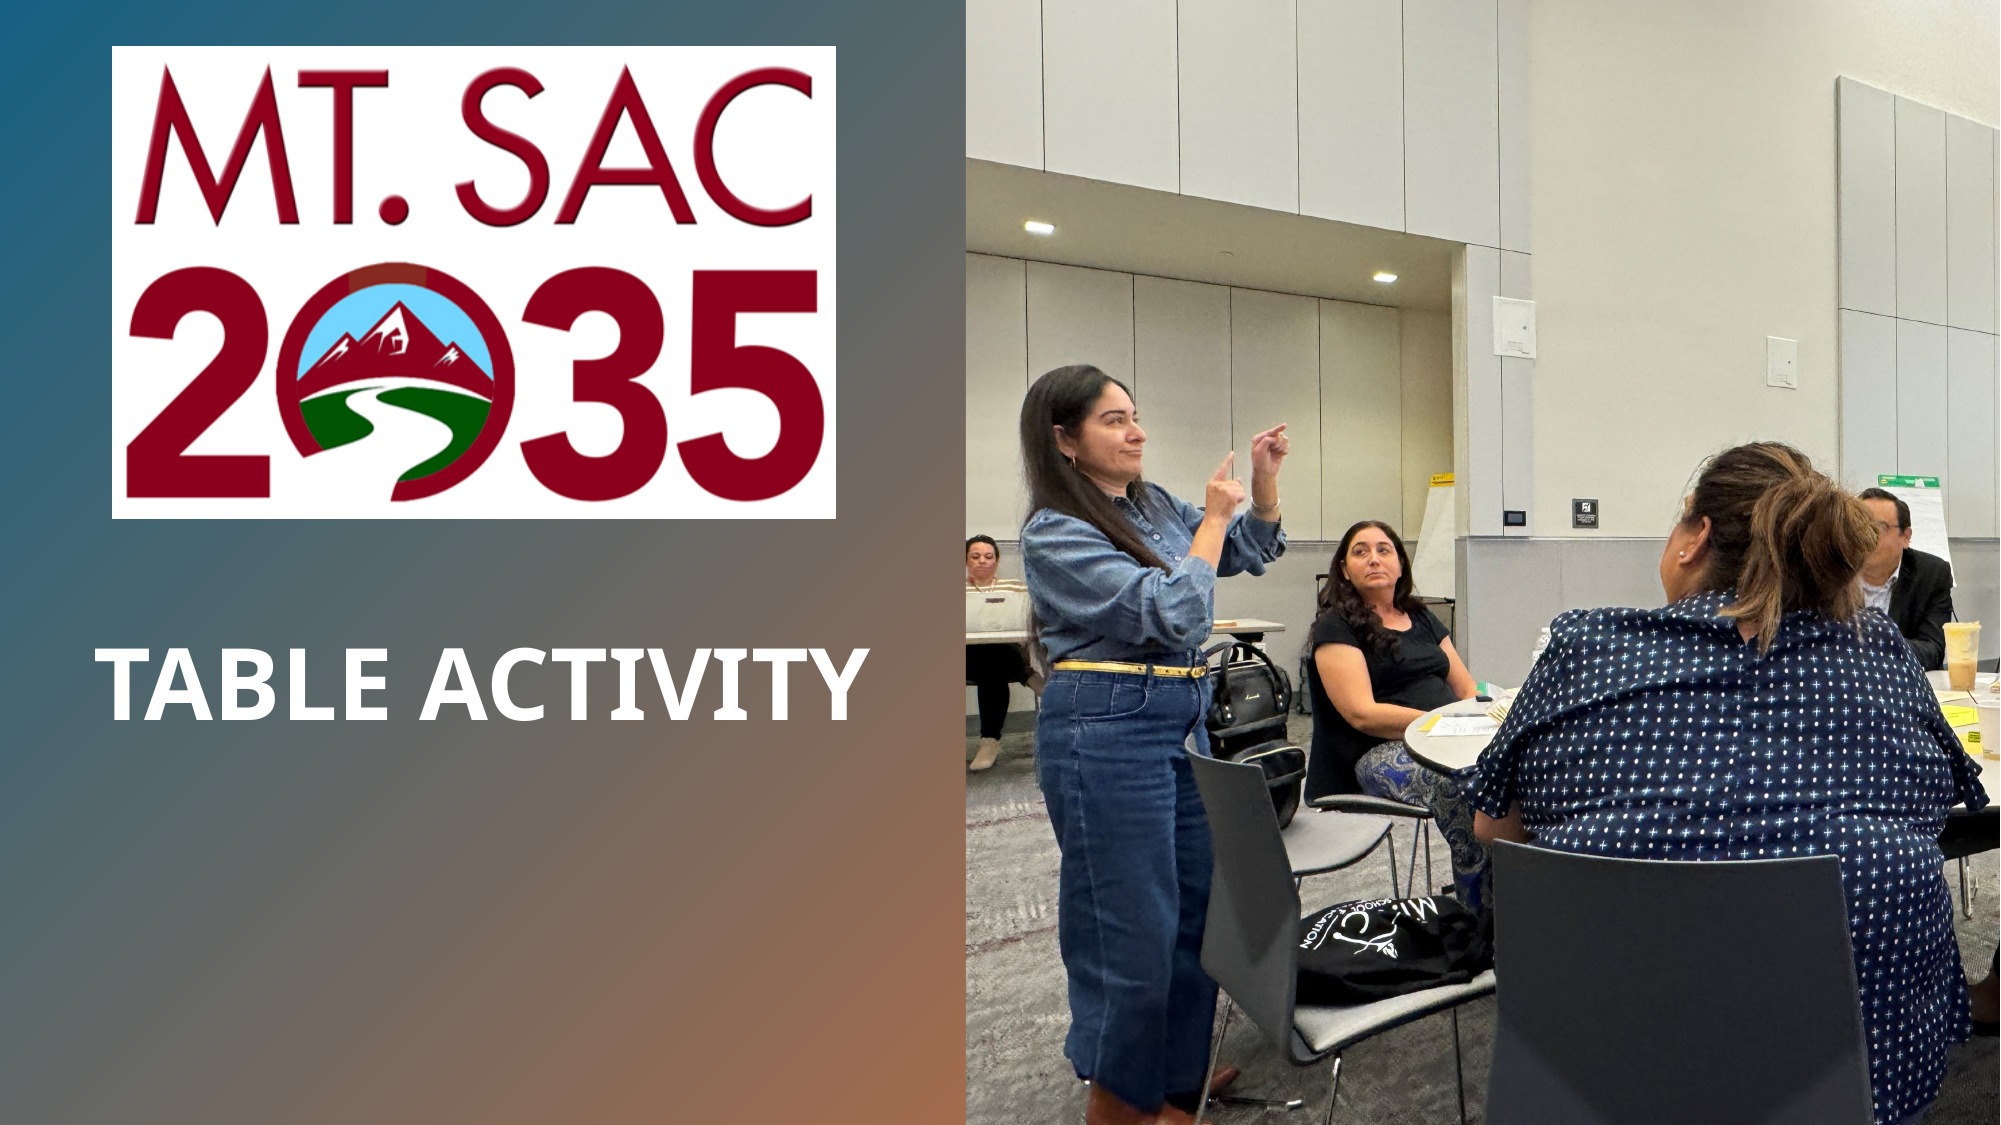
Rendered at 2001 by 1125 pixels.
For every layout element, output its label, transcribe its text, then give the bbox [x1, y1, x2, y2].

picture [111, 45, 836, 520]
title TABLE ACTIVITY [45, 612, 921, 816]
picture [965, 0, 2000, 1125]
text_box [0, 0, 965, 1125]
